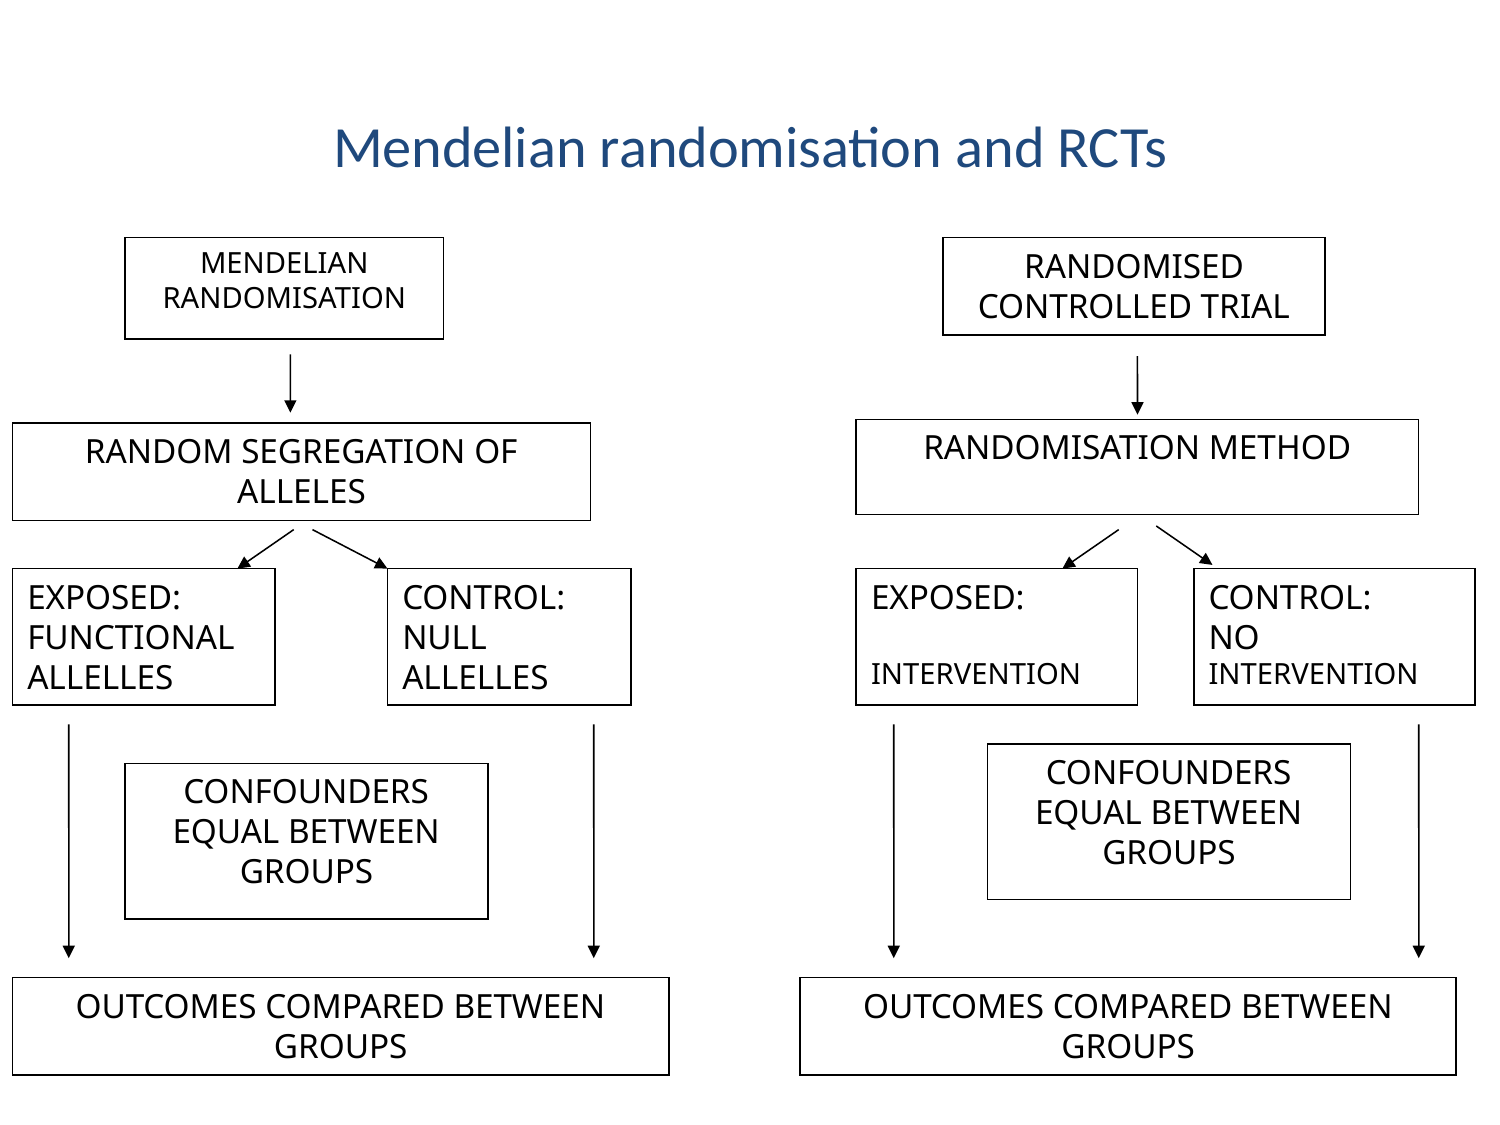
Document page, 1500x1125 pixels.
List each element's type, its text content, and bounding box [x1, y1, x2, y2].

text_box RANDOMISATION METHOD [856, 419, 1419, 515]
text_box [62, 724, 76, 959]
text_box [1412, 724, 1426, 959]
text_box RANDOMISED CONTROLLED TRIAL [943, 237, 1325, 335]
text_box [1131, 356, 1144, 415]
text_box [284, 354, 297, 413]
text_box [1156, 525, 1213, 565]
text_box MENDELIAN RANDOMISATION [124, 237, 444, 340]
text_box CONTROL: NO INTERVENTION [1193, 568, 1475, 705]
text_box CONFOUNDERS EQUAL BETWEEN GROUPS [124, 763, 488, 920]
text_box [587, 724, 601, 959]
text_box EXPOSED: INTERVENTION [856, 568, 1138, 705]
text_box [237, 529, 294, 569]
text_box [312, 529, 388, 569]
text_box EXPOSED: FUNCTIONAL ALLELLES [12, 568, 275, 705]
text_box [1062, 529, 1119, 569]
text_box OUTCOMES COMPARED BETWEEN GROUPS [12, 977, 669, 1075]
text_box [887, 724, 901, 959]
title Mendelian randomisation and RCTs [112, 50, 1388, 238]
text_box OUTCOMES COMPARED BETWEEN GROUPS [800, 977, 1457, 1075]
text_box CONFOUNDERS EQUAL BETWEEN GROUPS [987, 743, 1351, 900]
text_box CONTROL: NULL ALLELLES [387, 568, 632, 705]
text_box RANDOM SEGREGATION OF ALLELES [12, 423, 591, 521]
